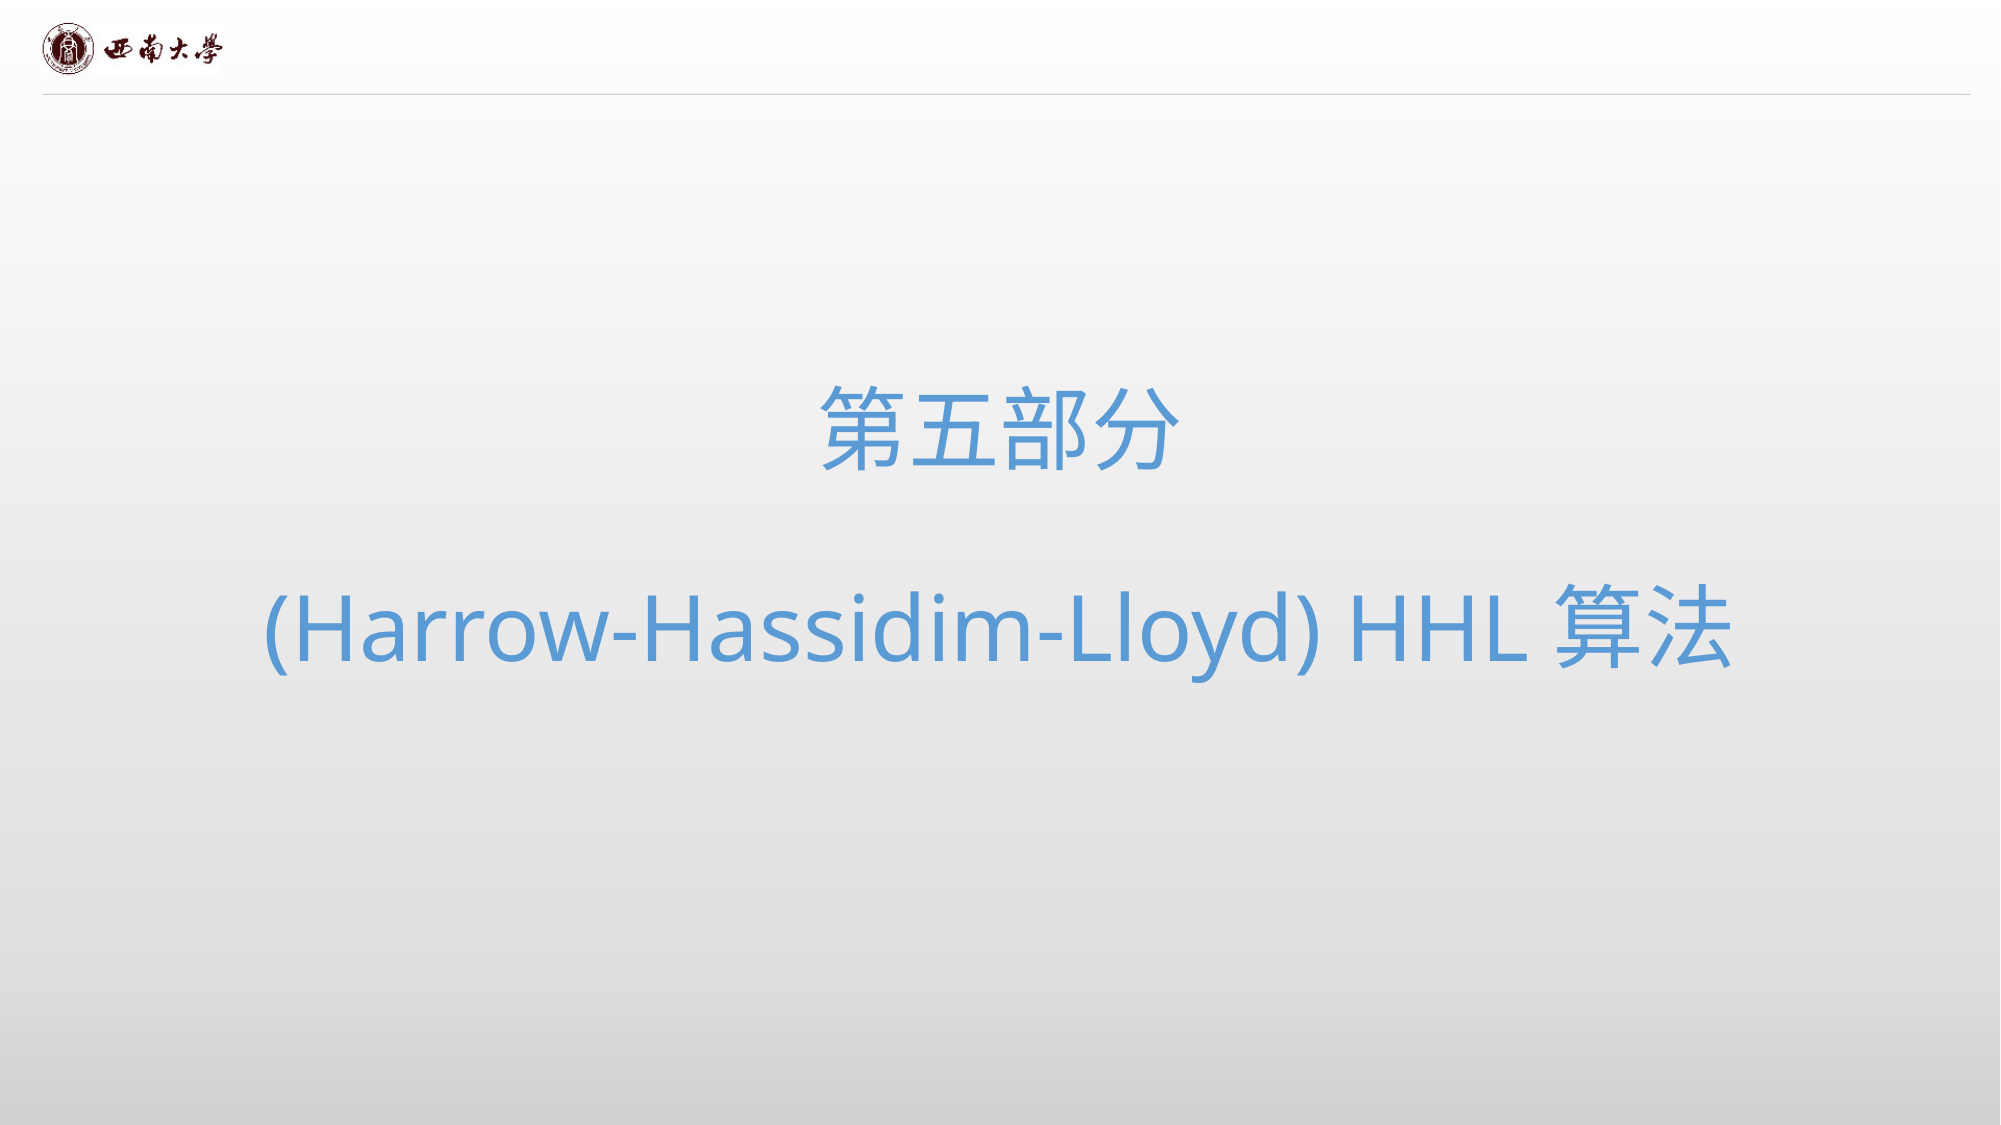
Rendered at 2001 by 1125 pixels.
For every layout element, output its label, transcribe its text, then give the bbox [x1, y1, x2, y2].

picture [0, 0, 2001, 1125]
title 第五部分 (Harrow-Hassidim-Lloyd) HHL算法 [0, 376, 2000, 692]
